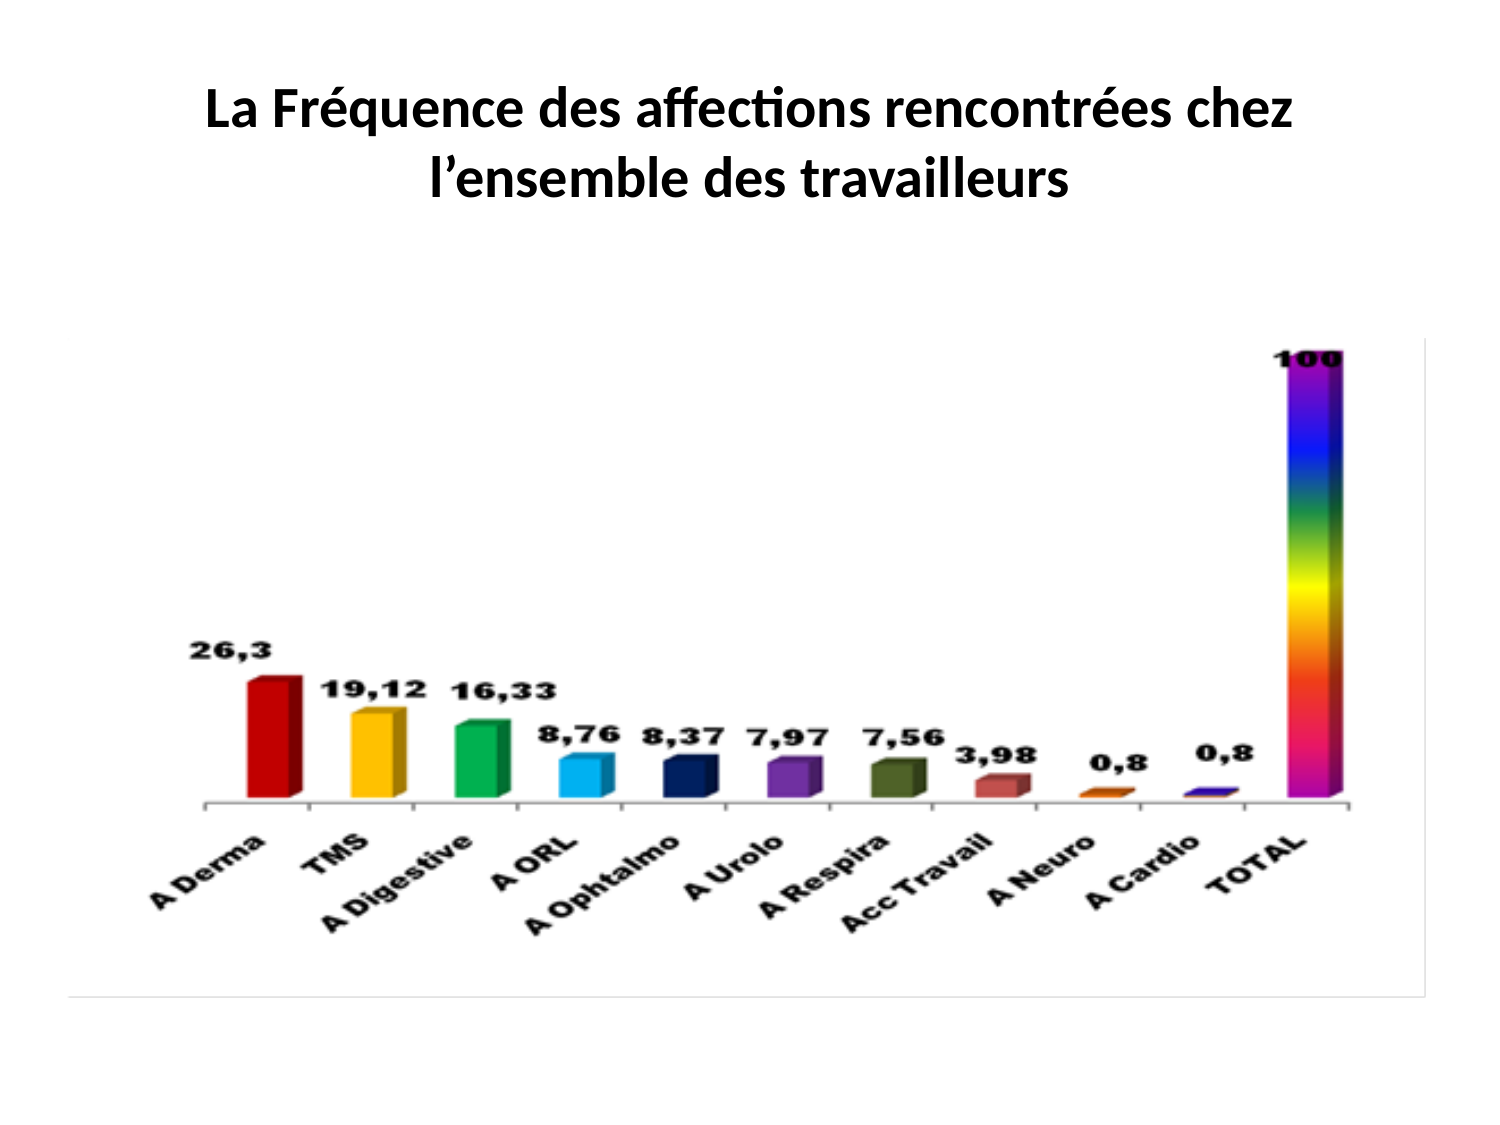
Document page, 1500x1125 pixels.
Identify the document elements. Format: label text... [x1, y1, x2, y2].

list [67, 337, 1428, 1000]
title La Fréquence des affections rencontrées chez l’ensemble des travailleurs [75, 45, 1425, 233]
